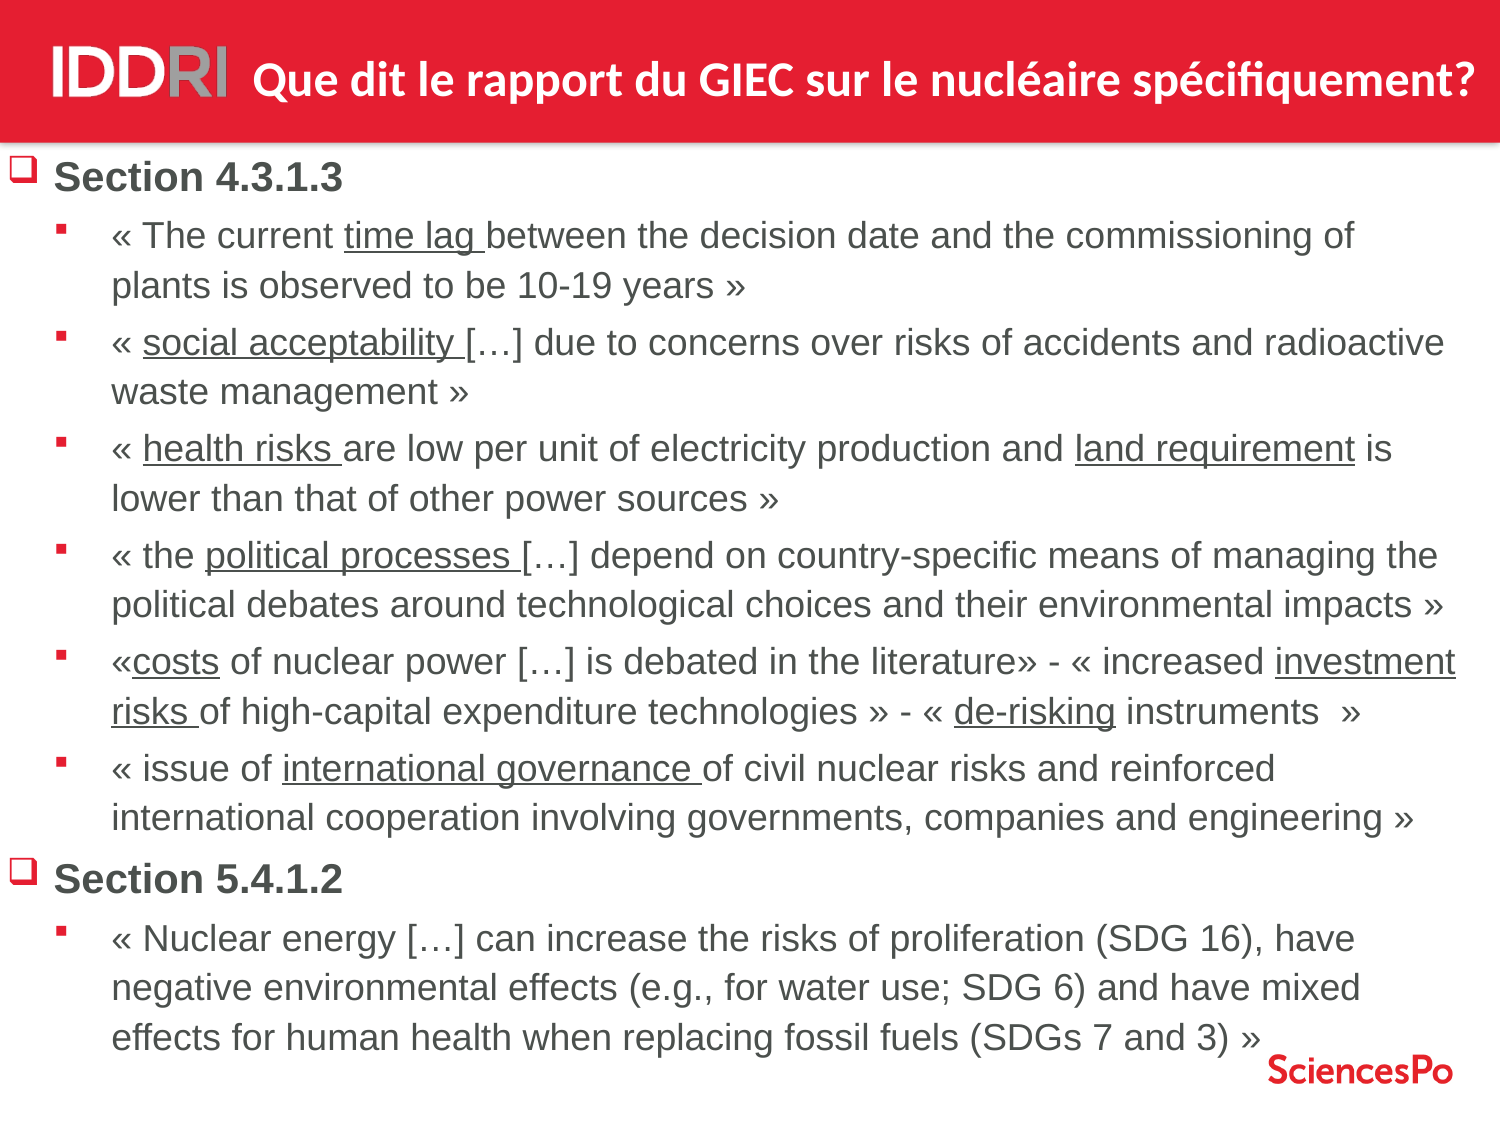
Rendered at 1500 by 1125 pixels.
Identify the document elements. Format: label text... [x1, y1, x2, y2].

list [55, 971, 1451, 997]
picture [1265, 1048, 1453, 1087]
picture [46, 40, 234, 102]
list Que dit le rapport du GIEC sur le nucléaire spécifiquement? [169, 47, 1493, 107]
text_box Section 4.3.1.3 « The current time lag between the decision date and the commissioning of plants is observed to be 10-19 years » « social acceptability […] due to concerns over risks of accidents and radioactive waste management » « health risks are low per unit of electricity production and land requirement is lower than that of other power sources » « the political processes […] depend on country-specific means of managing the political debates around technological choices and their environmental impacts » «costs of nuclear power […] is debated in the literature» - « increased investment risks of high-capital expenditure technologies » - « de-risking instruments » « issue of international governance of civil nuclear risks and reinforced international cooperation involving governments, companies and engineering » Section 5.4.1.2 « Nuclear energy […] can increase the risks of proliferation (SDG 16), have negative environmental effects (e.g., for water use; SDG 6) and have mixed effects for human health when replacing fossil fuels (SDGs 7 and 3) » [0, 136, 1476, 971]
